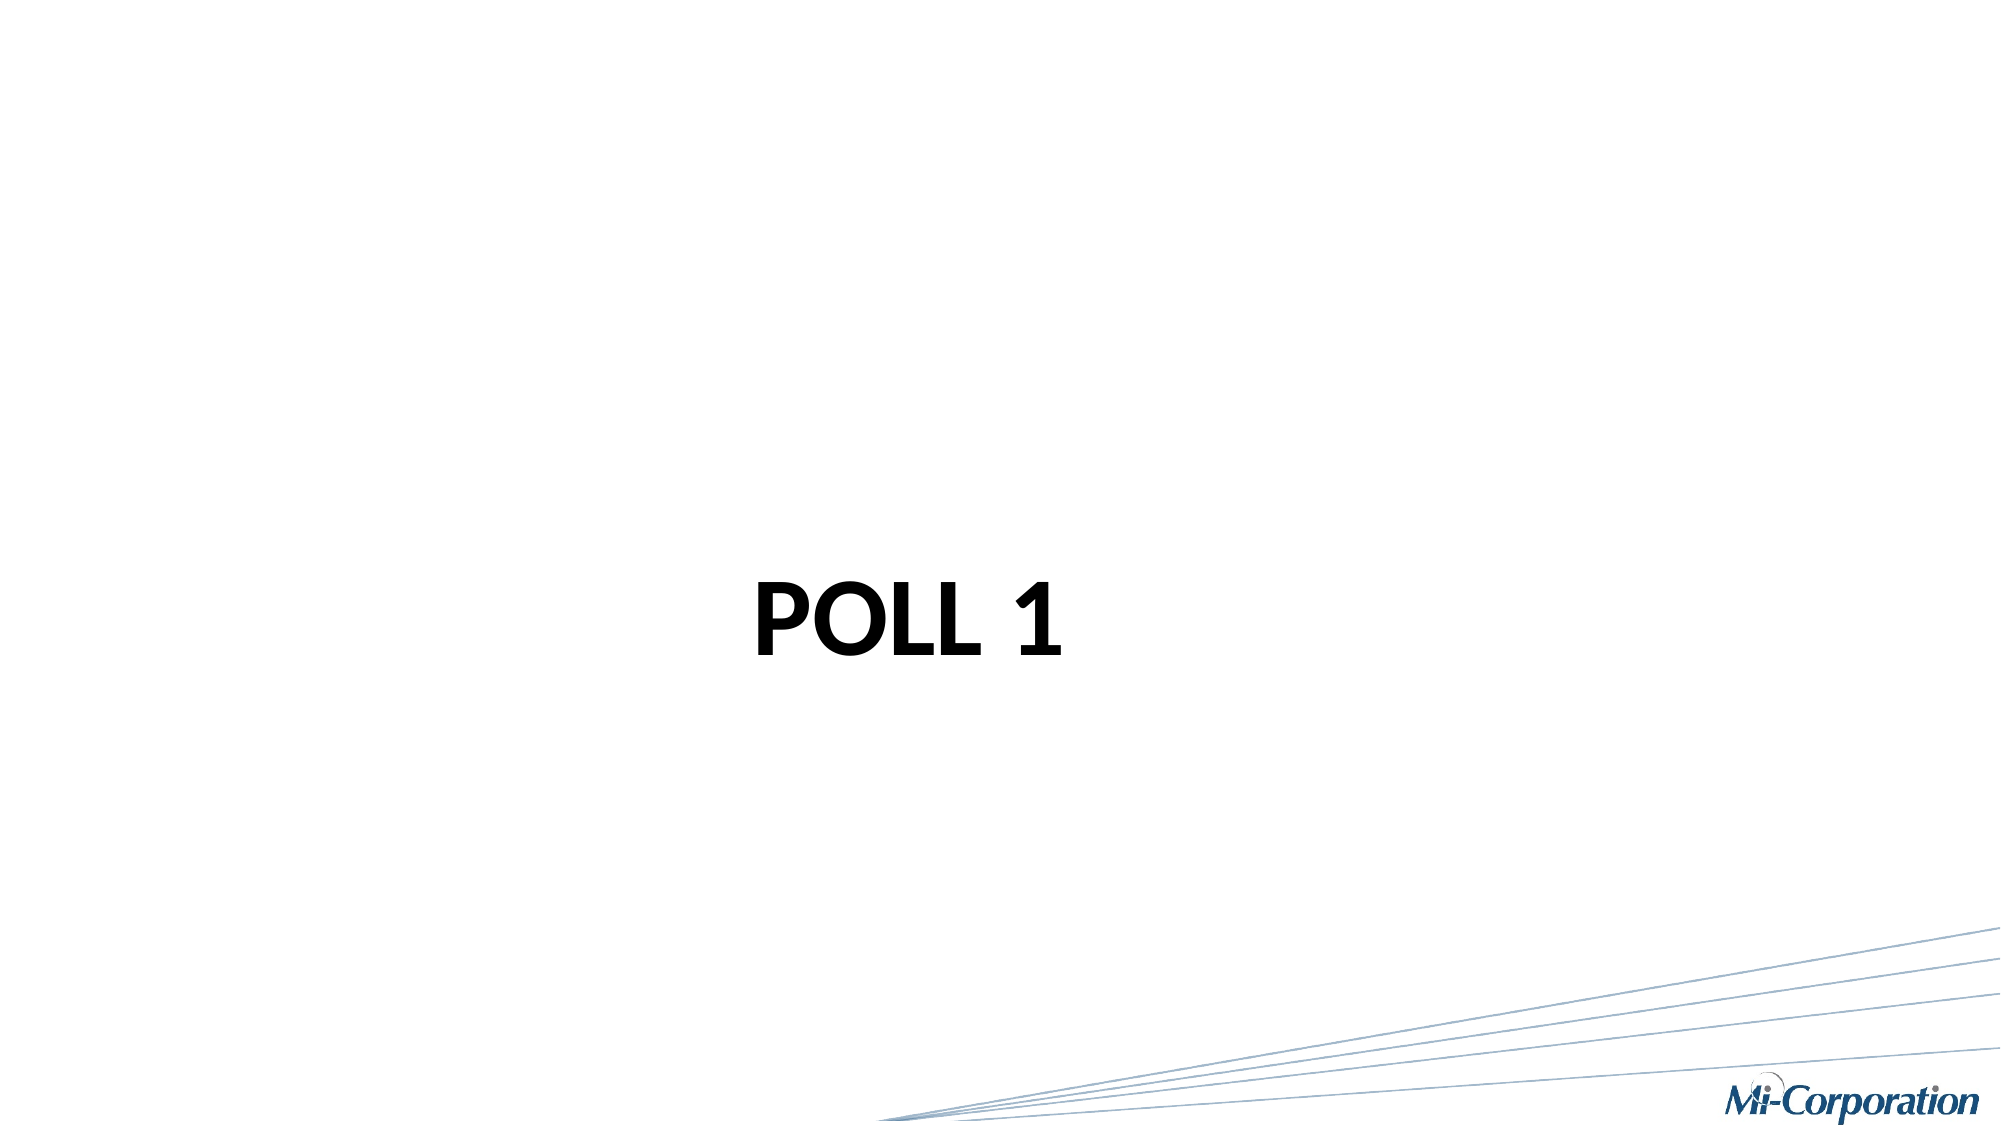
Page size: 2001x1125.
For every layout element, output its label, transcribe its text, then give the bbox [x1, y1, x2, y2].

list POLL 1 [137, 299, 1863, 1014]
picture [814, 897, 2001, 1125]
